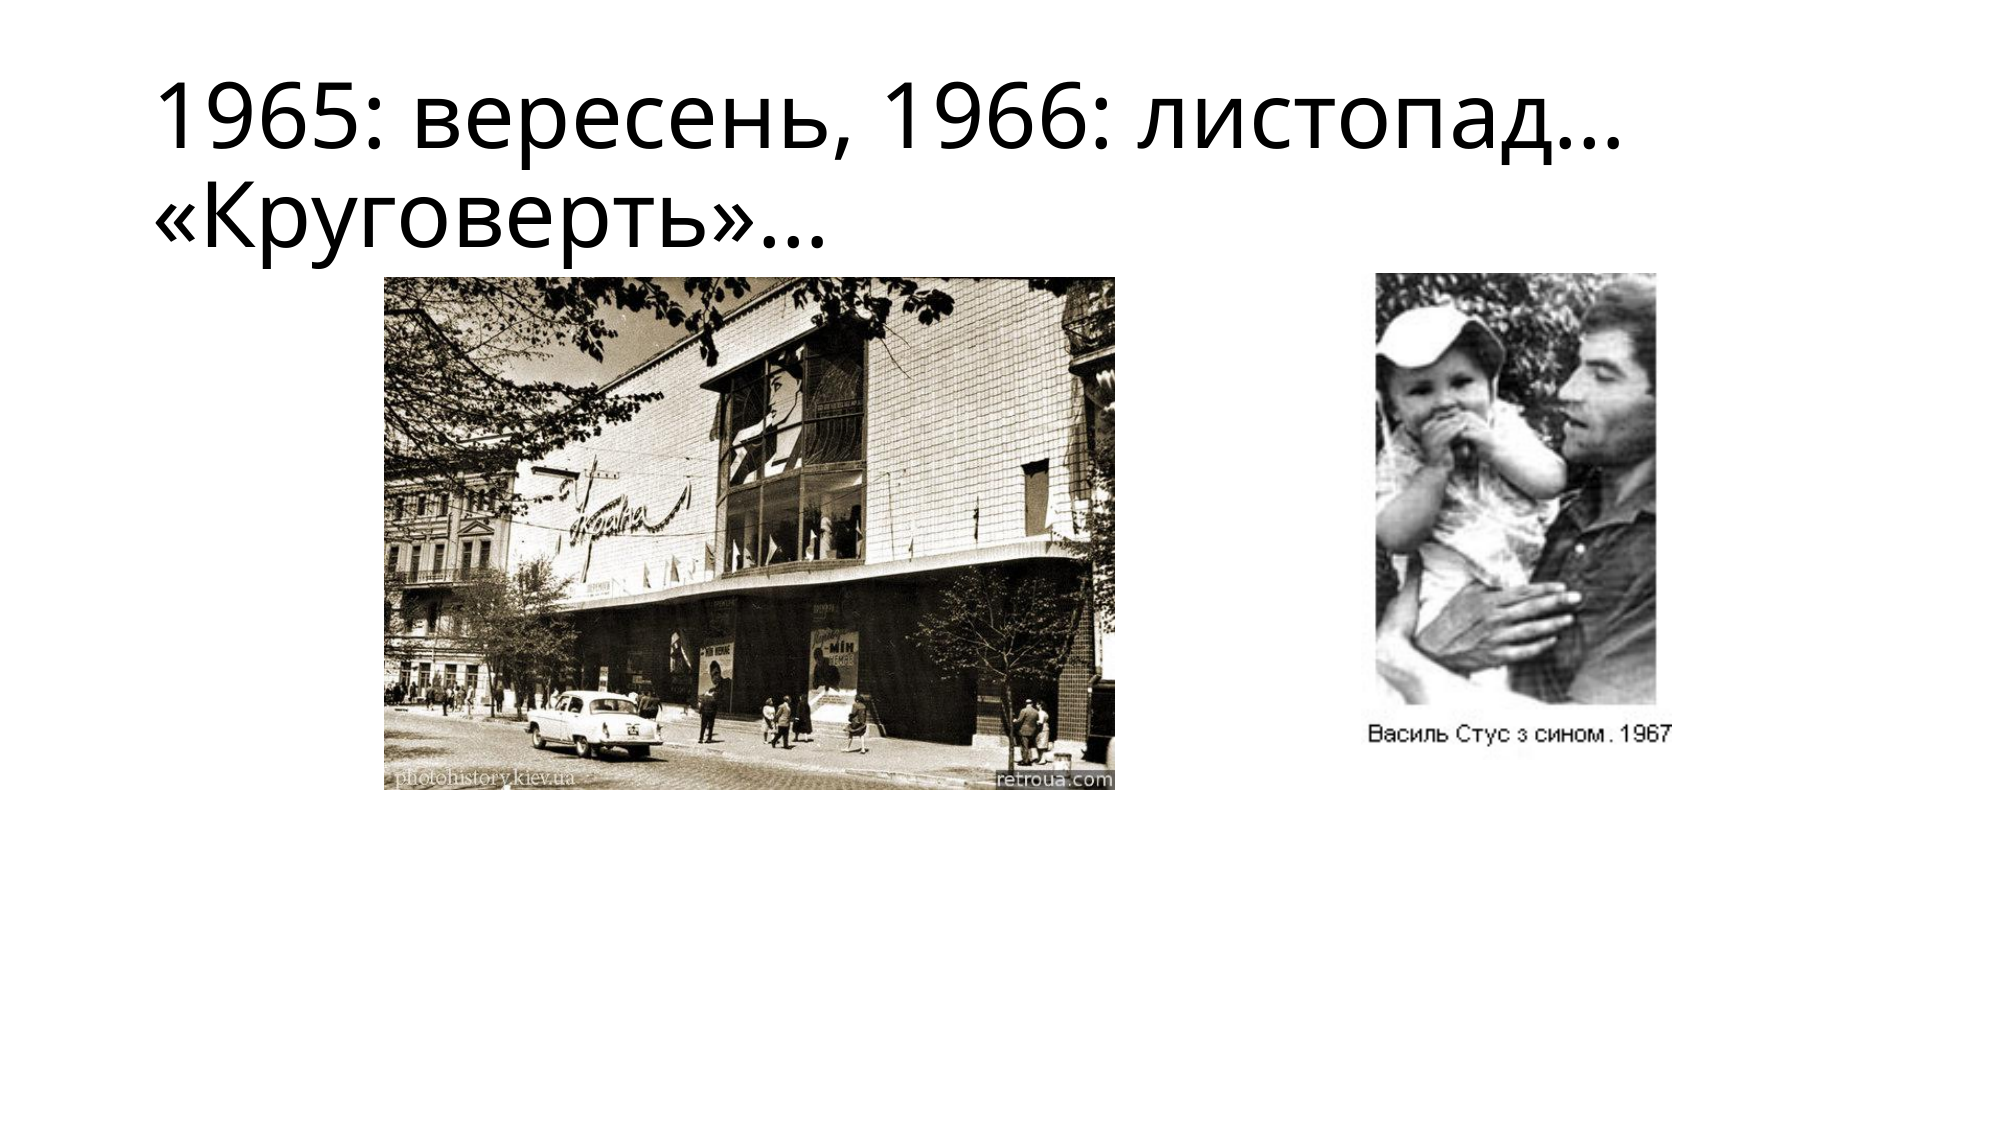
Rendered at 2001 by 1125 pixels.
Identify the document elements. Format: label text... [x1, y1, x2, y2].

picture [1361, 273, 1672, 760]
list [384, 277, 1115, 790]
title 1965: вересень, 1966: листопад… «Круговерть»… [137, 59, 1863, 278]
